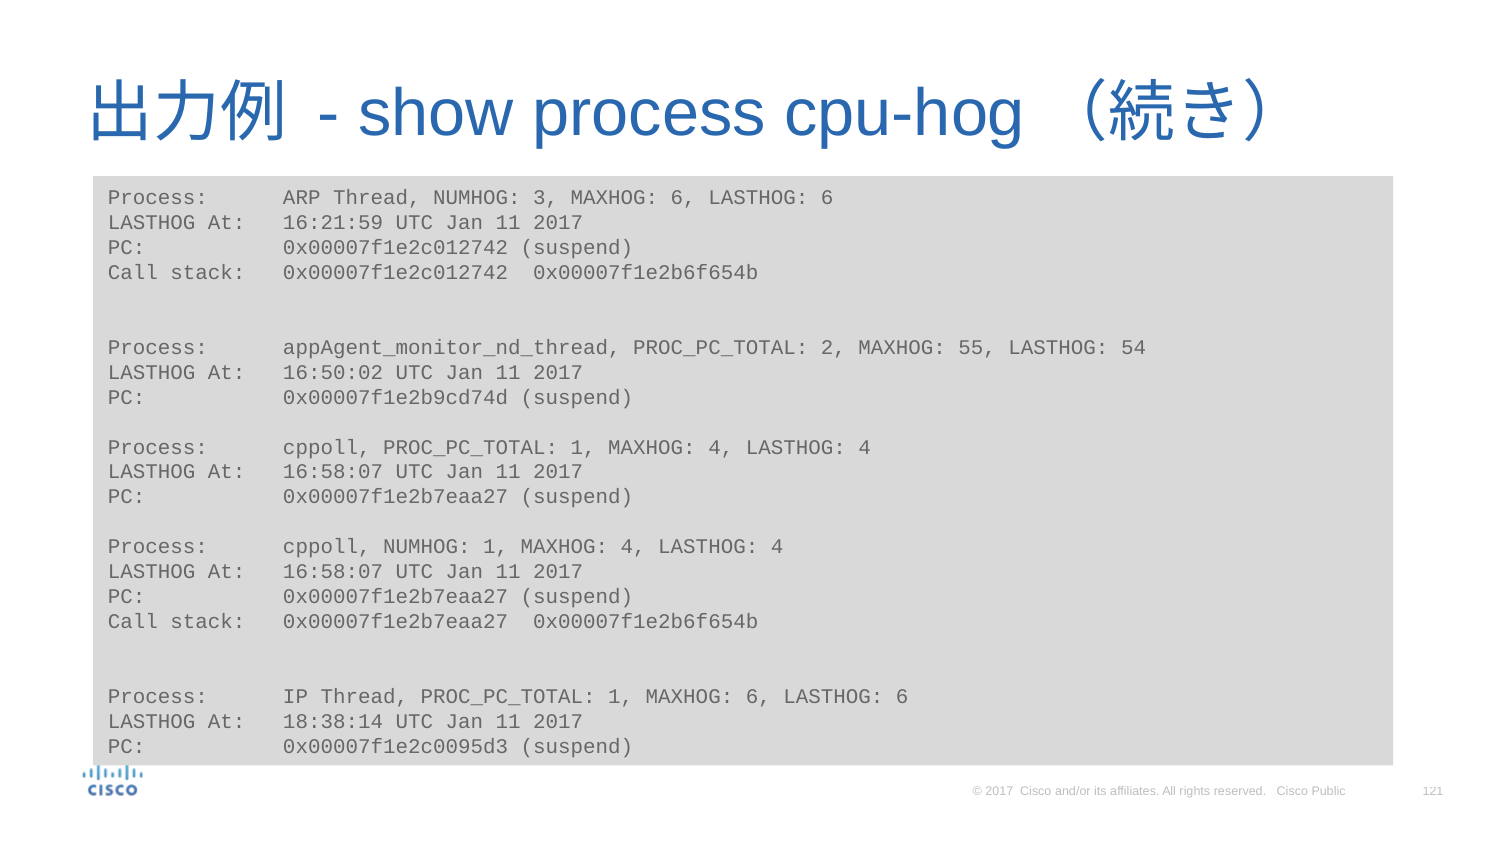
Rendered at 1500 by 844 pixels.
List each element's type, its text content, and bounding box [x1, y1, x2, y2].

picture [77, 758, 149, 803]
title 出力例 - show process cpu-hog（続き） [71, 55, 1441, 176]
text_box Process: ARP Thread, NUMHOG: 3, MAXHOG: 6, LASTHOG: 6 LASTHOG At: 16:21:59 UTC Jan 11 2017 PC: 0x00007f1e2c012742 (suspend) Call stack: 0x00007f1e2c012742 0x00007f1e2b6f654b Process: appAgent_monitor_nd_thread, PROC_PC_TOTAL: 2, MAXHOG: 55, LASTHOG: 54 LASTHOG At: 16:50:02 UTC Jan 11 2017 PC: 0x00007f1e2b9cd74d (suspend) Process: cppoll, PROC_PC_TOTAL: 1, MAXHOG: 4, LASTHOG: 4 LASTHOG At: 16:58:07 UTC Jan 11 2017 PC: 0x00007f1e2b7eaa27 (suspend) Process: cppoll, NUMHOG: 1, MAXHOG: 4, LASTHOG: 4 LASTHOG At: 16:58:07 UTC Jan 11 2017 PC: 0x00007f1e2b7eaa27 (suspend) Call stack: 0x00007f1e2b7eaa27 0x00007f1e2b6f654b Process: IP Thread, PROC_PC_TOTAL: 1, MAXHOG: 6, LASTHOG: 6 LASTHOG At: 18:38:14 UTC Jan 11 2017 PC: 0x00007f1e2c0095d3 (suspend) [93, 176, 1394, 766]
